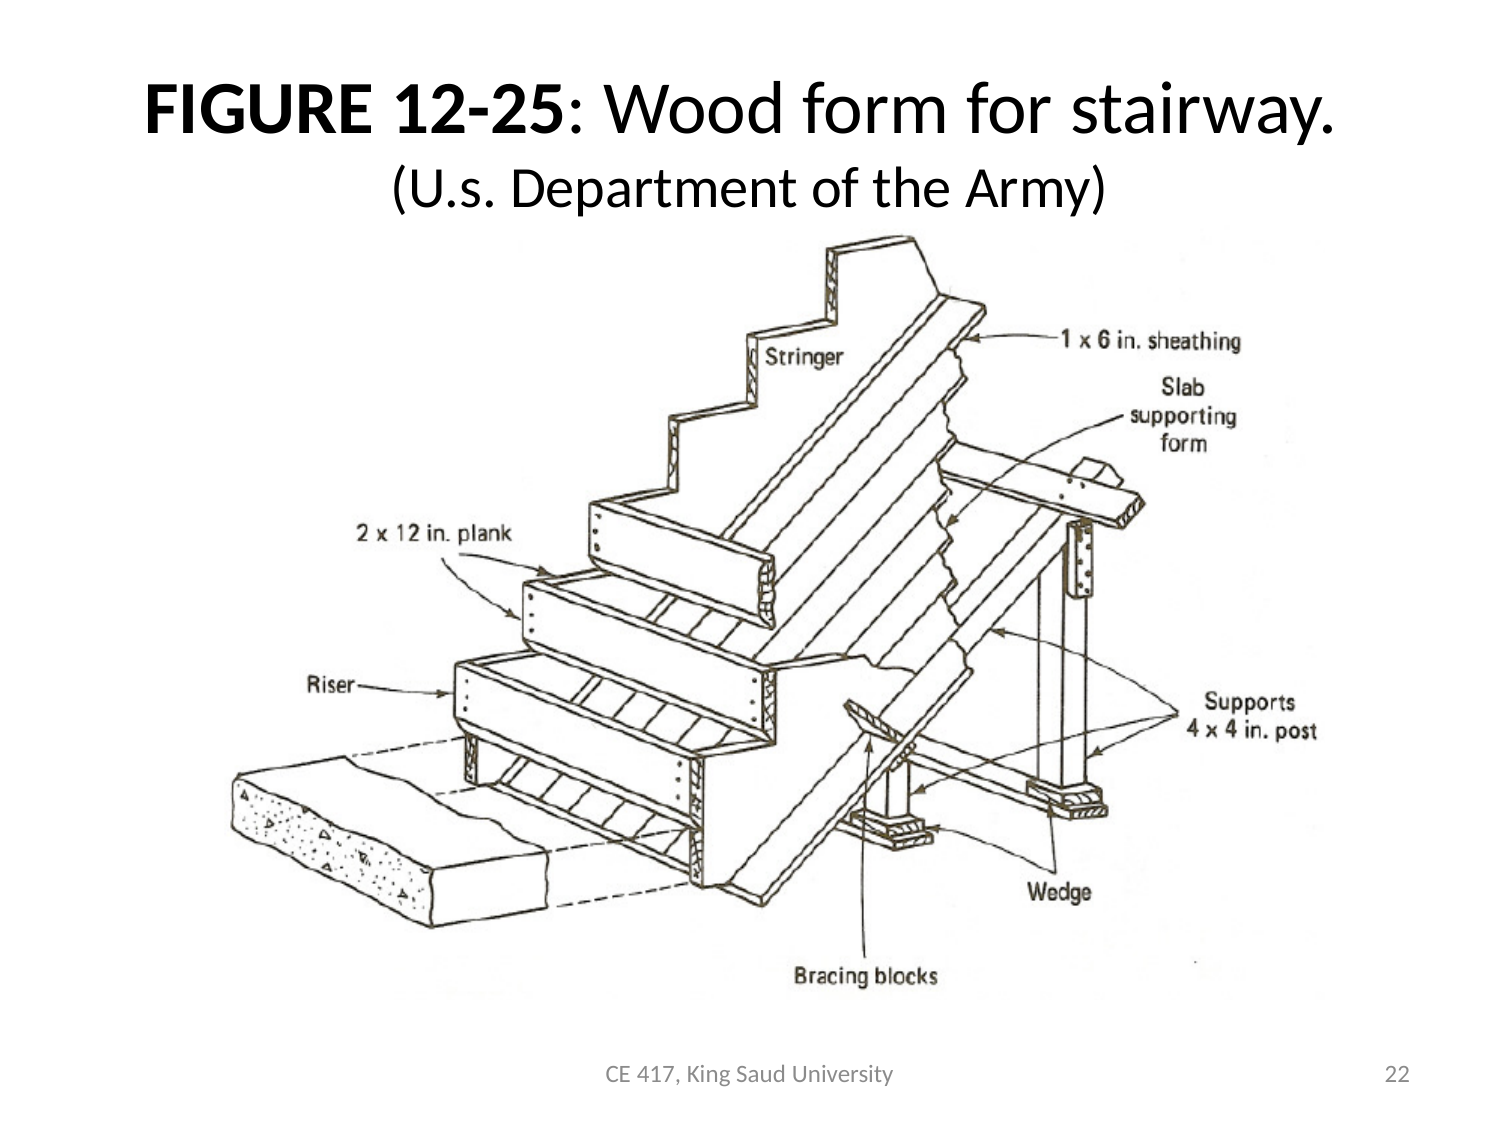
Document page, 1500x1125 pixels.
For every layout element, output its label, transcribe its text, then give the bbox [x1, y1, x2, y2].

picture [187, 224, 1326, 1001]
footer CE 417, King Saud University [512, 1042, 988, 1103]
title FIGURE 12-25: Wood form for stairway. (U.s. Department of the Army) [75, 45, 1425, 233]
slide_number 22 [1074, 1042, 1425, 1103]
